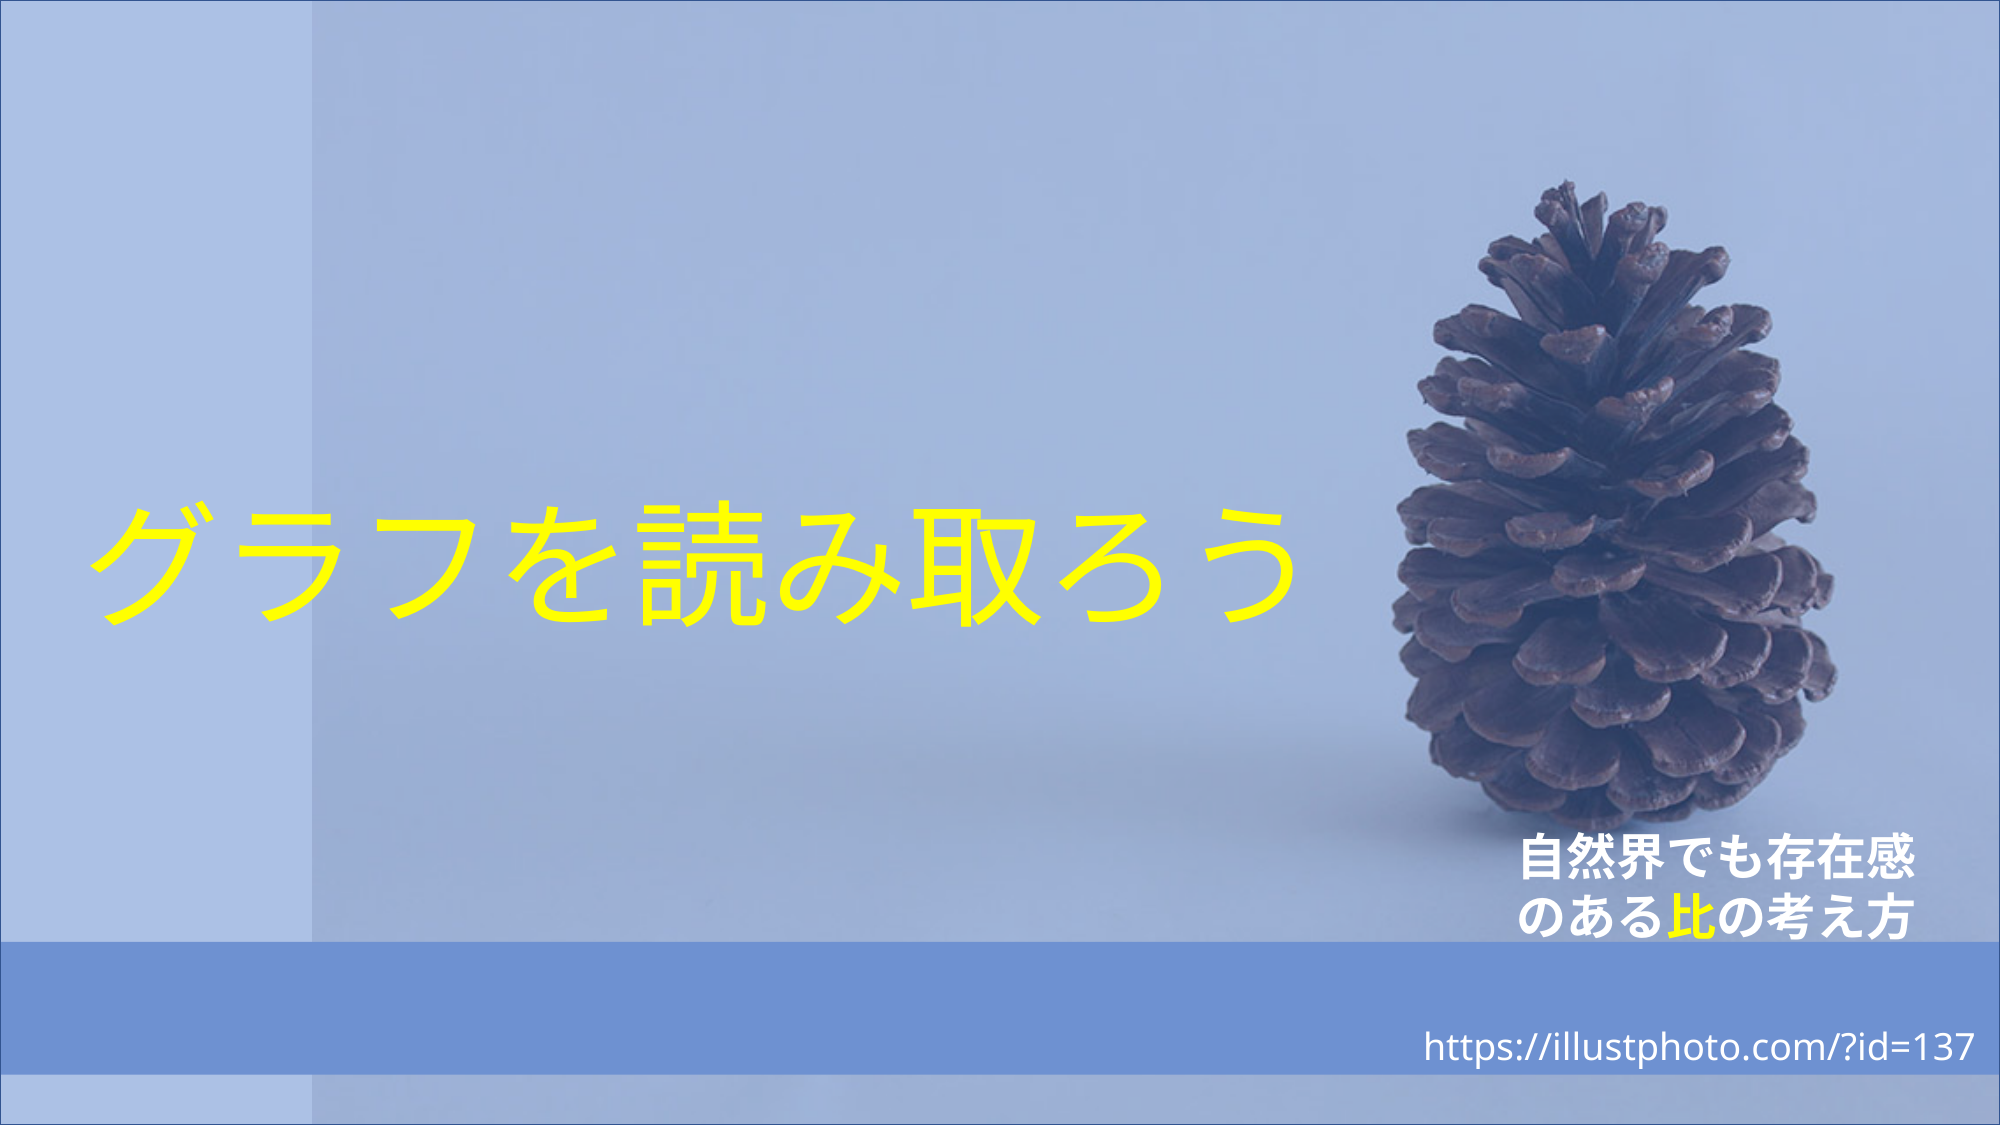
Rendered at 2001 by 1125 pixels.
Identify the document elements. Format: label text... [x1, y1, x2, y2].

text_box [0, 0, 312, 1125]
picture [312, 0, 2000, 1125]
text_box グラフを読み取ろう [68, 471, 312, 817]
